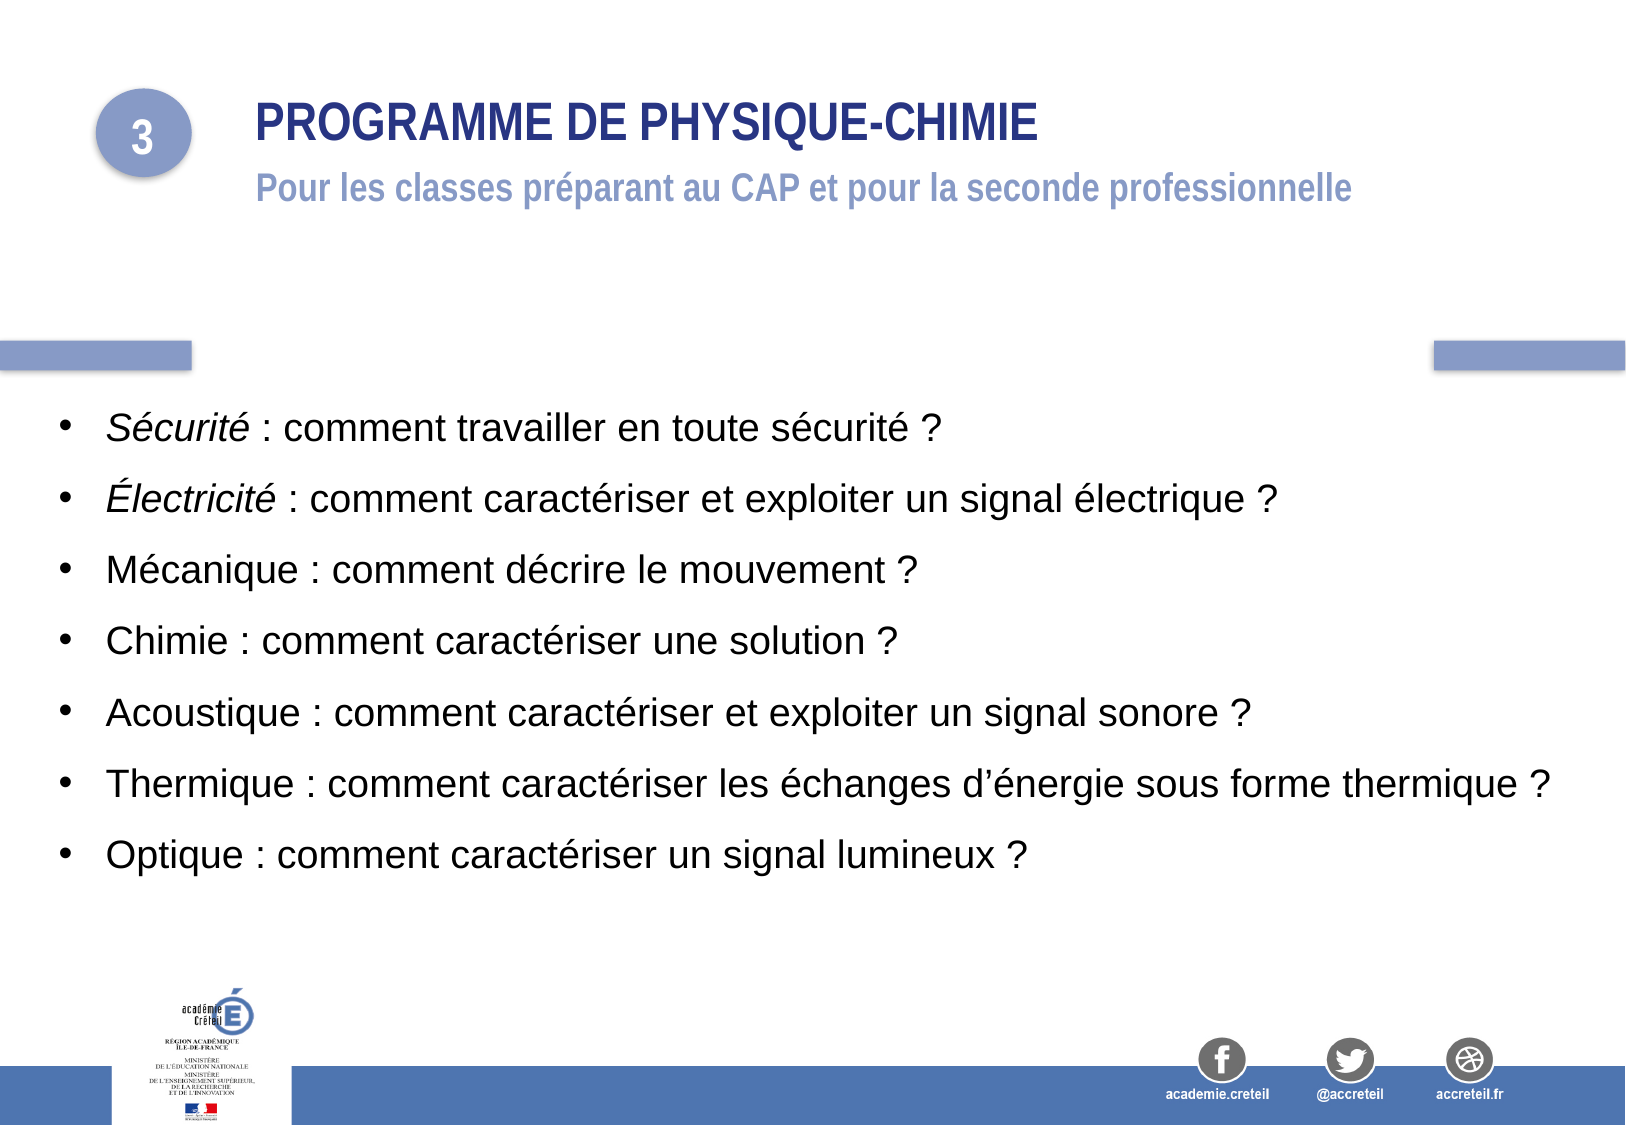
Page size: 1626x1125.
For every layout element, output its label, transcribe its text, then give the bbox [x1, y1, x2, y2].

text_box Sécurité : comment travailler en toute sécurité ? Électricité : comment caractériser et exploiter un signal électrique ? Mécanique : comment décrire le mouvement ? Chimie : comment caractériser une solution ? Acoustique : comment caractériser et exploiter un signal sonore ? Thermique : comment caractériser les échanges d’énergie sous forme thermique ? Optique : comment caractériser un signal lumineux ? [43, 370, 1579, 884]
text_box 3 [116, 97, 211, 172]
title Programme de physique-Chimie [255, 86, 1367, 152]
list Pour les classes préparant au CAP et pour la seconde professionnelle [255, 160, 1367, 222]
picture [0, 984, 1625, 1125]
